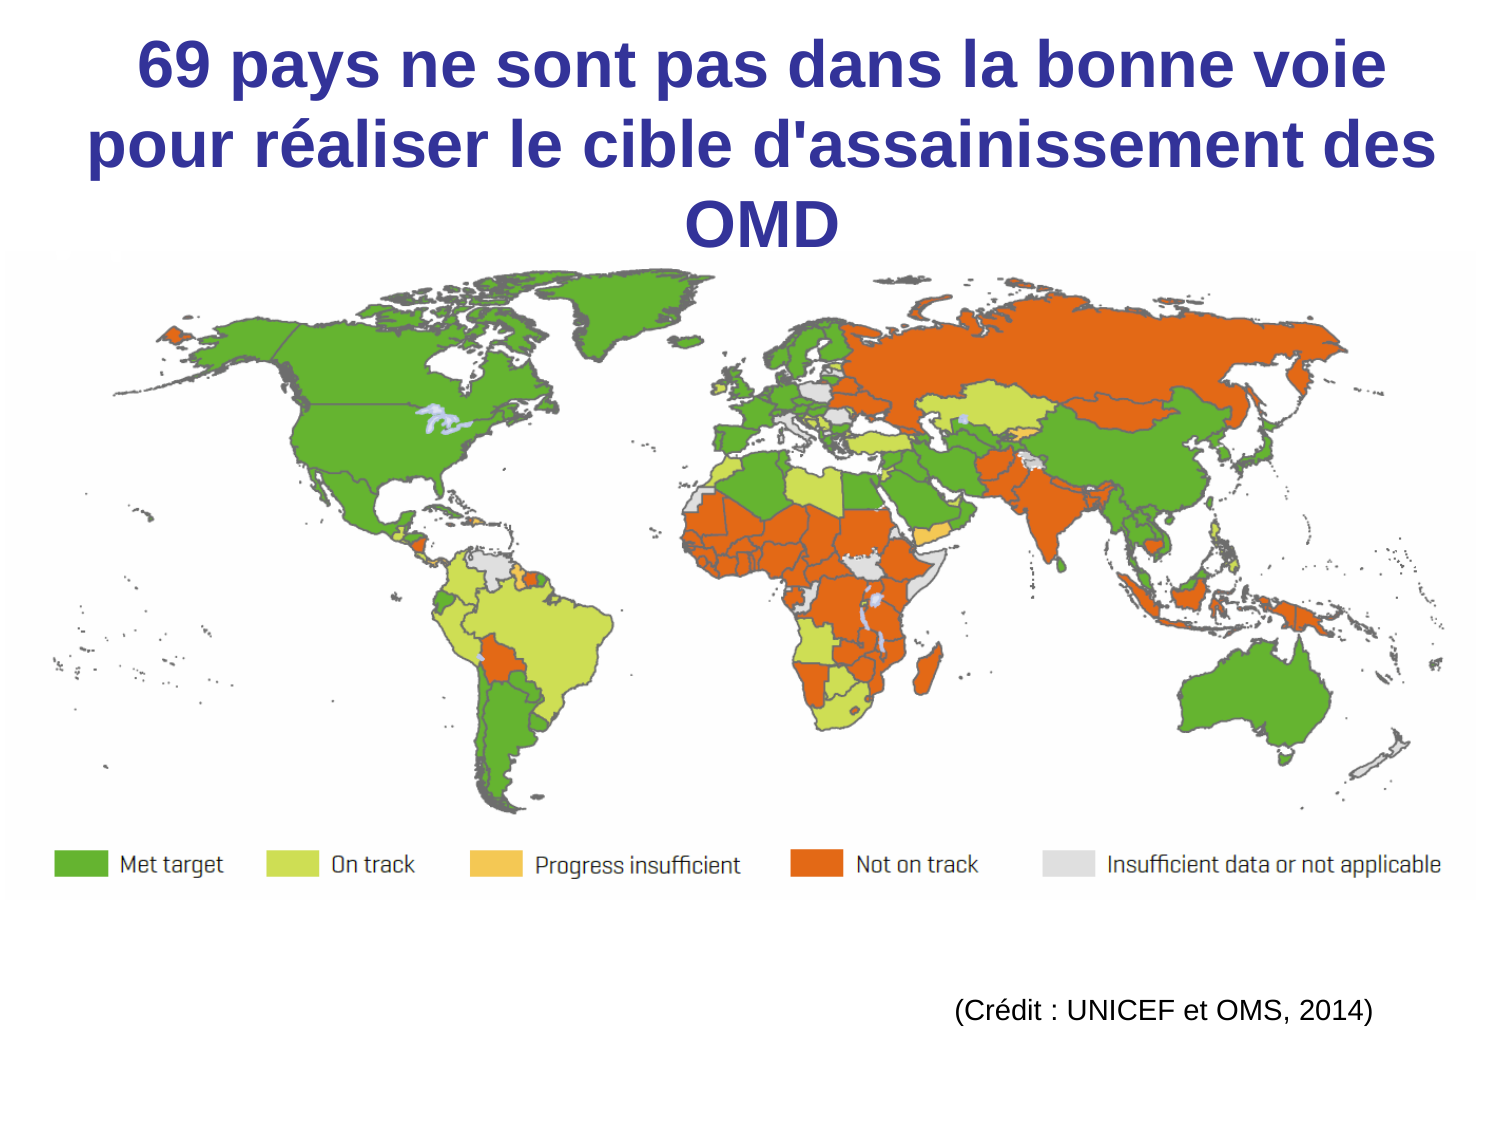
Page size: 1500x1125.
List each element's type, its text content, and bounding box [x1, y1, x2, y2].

picture [4, 250, 1476, 900]
text_box (Crédit : UNICEF et OMS, 2014) [939, 984, 1425, 1034]
text_box 69 pays ne sont pas dans la bonne voie pour réaliser le cible d'assainissement des OMD [49, 13, 1476, 250]
